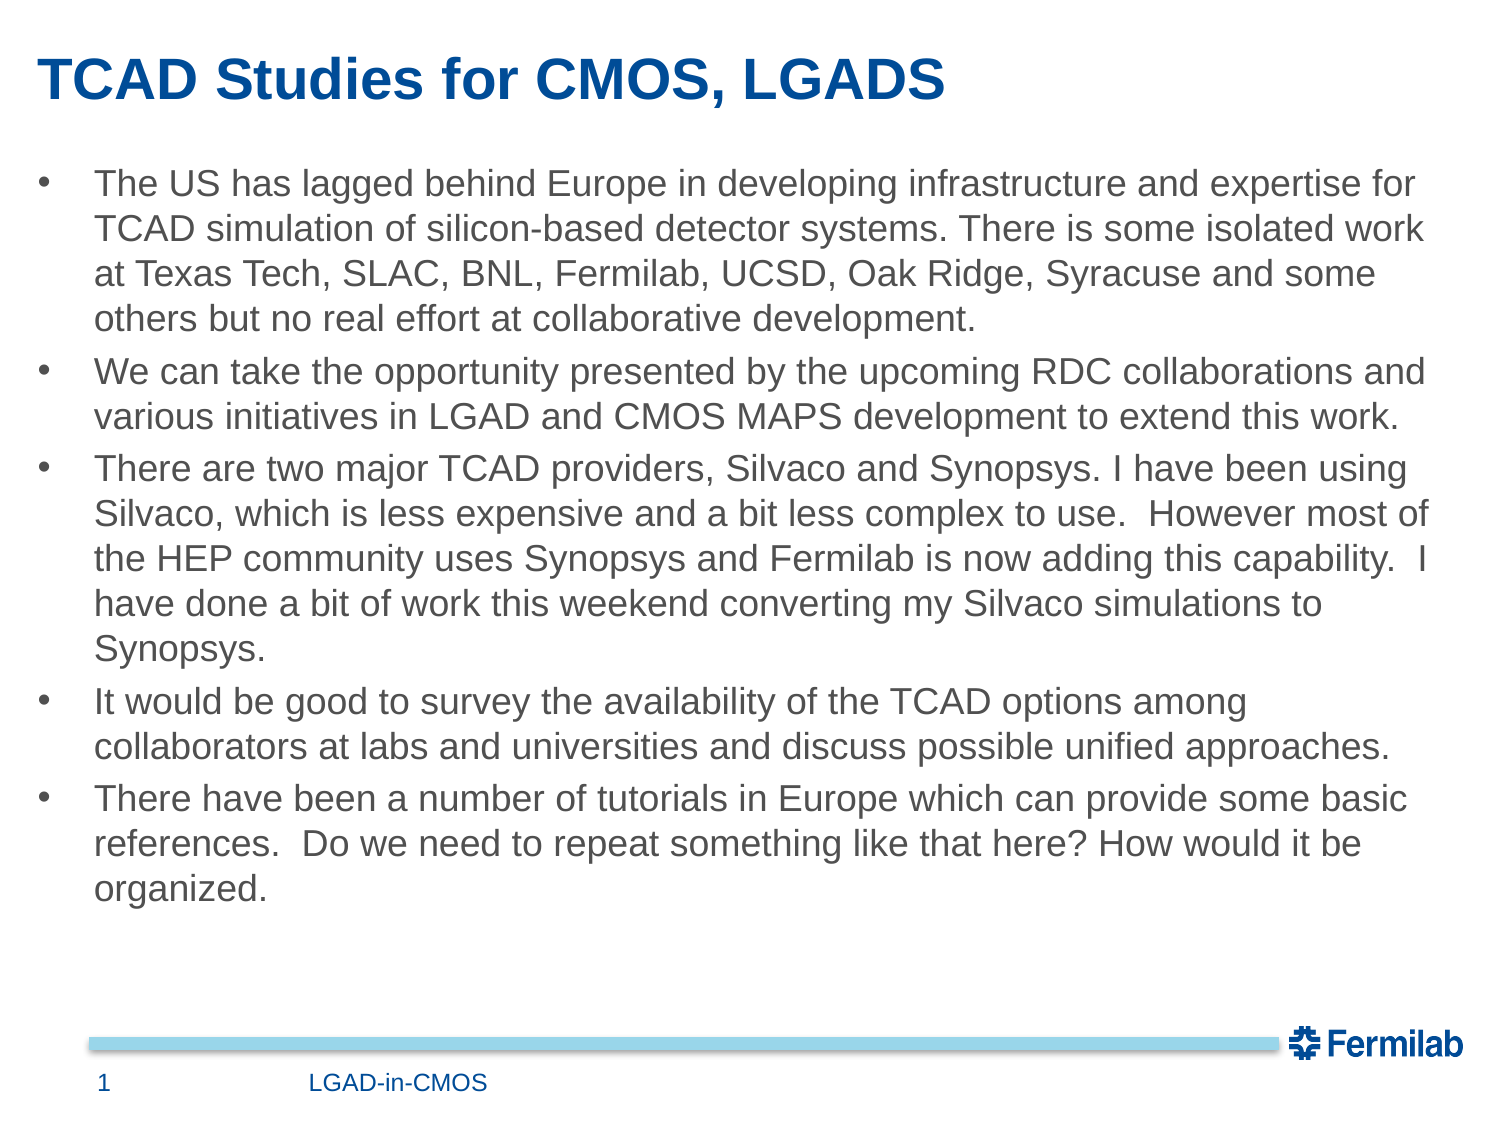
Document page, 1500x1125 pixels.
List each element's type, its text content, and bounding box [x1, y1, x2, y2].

list The US has lagged behind Europe in developing infrastructure and expertise for TCAD simulation of silicon-based detector systems. There is some isolated work at Texas Tech, SLAC, BNL, Fermilab, UCSD, Oak Ridge, Syracuse and some others but no real effort at collaborative development. We can take the opportunity presented by the upcoming RDC collaborations and various initiatives in LGAD and CMOS MAPS development to extend this work. There are two major TCAD providers, Silvaco and Synopsys. I have been using Silvaco, which is less expensive and a bit less complex to use. However most of the HEP community uses Synopsys and Fermilab is now adding this capability. I have done a bit of work this weekend converting my Silvaco simulations to Synopsys. It would be good to survey the availability of the TCAD options among collaborators at labs and universities and discuss possible unified approaches. There have been a number of tutorials in Europe which can provide some basic references. Do we need to repeat something like that here? How would it be organized. [37, 159, 1461, 990]
footer LGAD-in-CMOS [308, 1066, 1336, 1106]
title TCAD Studies for CMOS, LGADS [37, 41, 1463, 112]
picture [1289, 1026, 1463, 1060]
slide_number 1 [97, 1066, 166, 1106]
